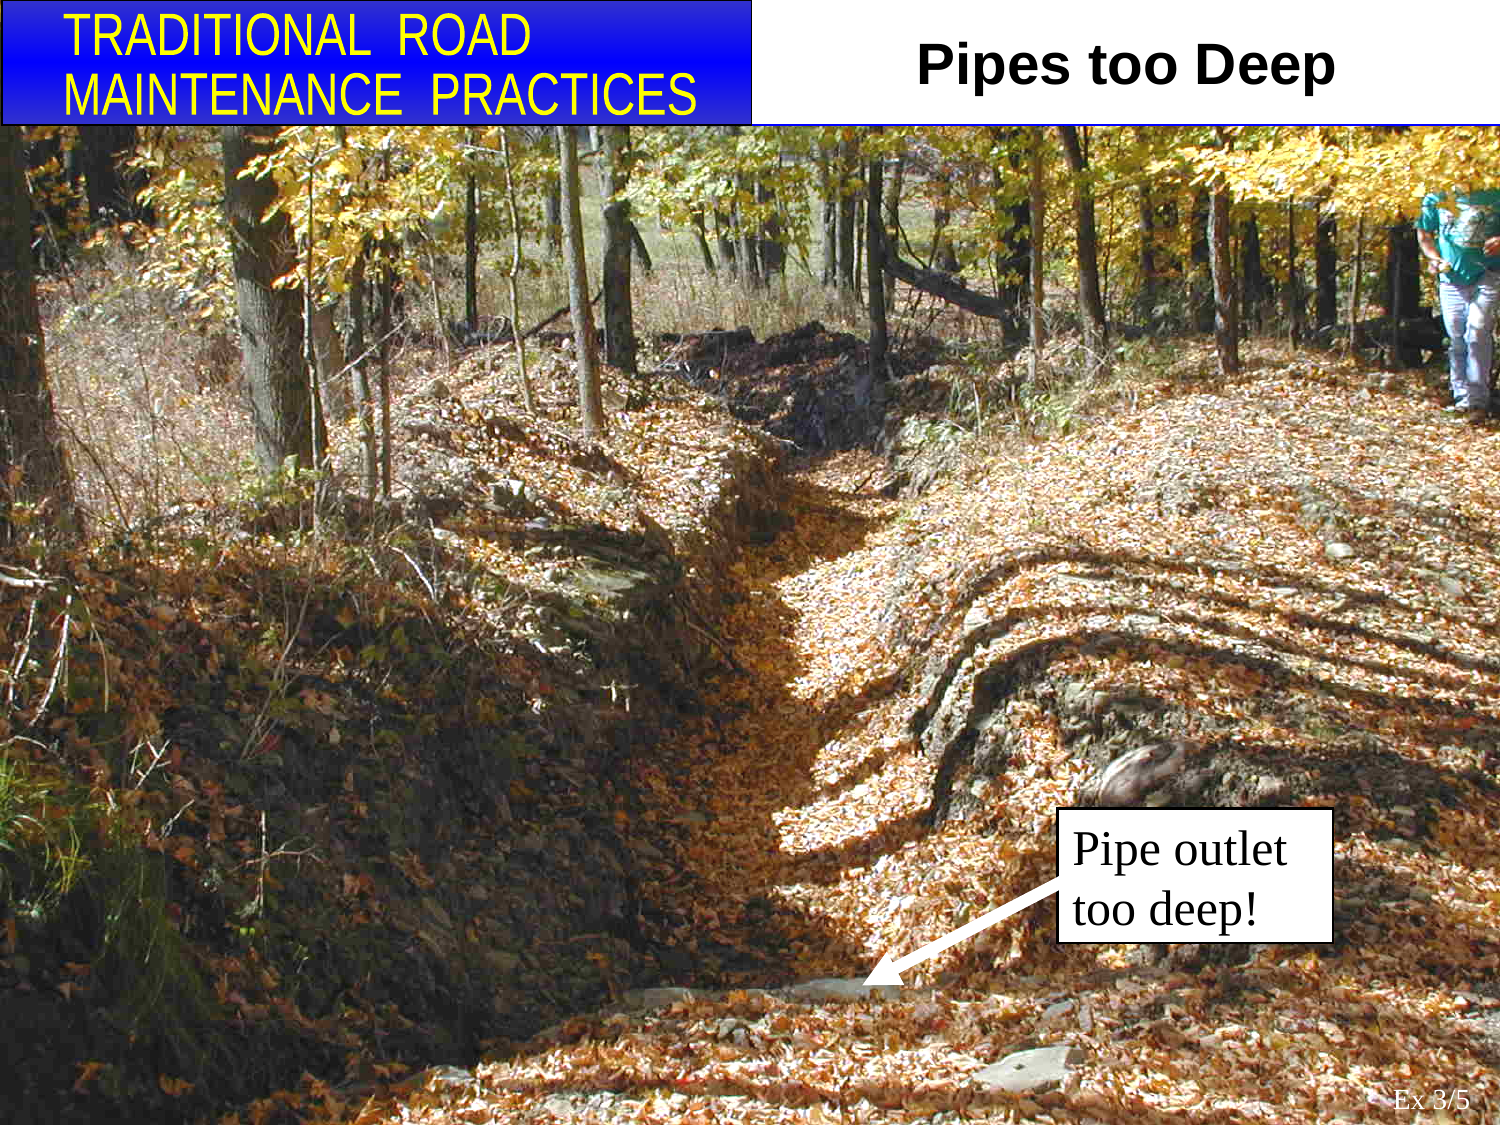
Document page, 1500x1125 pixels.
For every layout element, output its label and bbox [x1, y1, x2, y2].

text_box [1, 0, 752, 126]
picture [0, 0, 1500, 1125]
